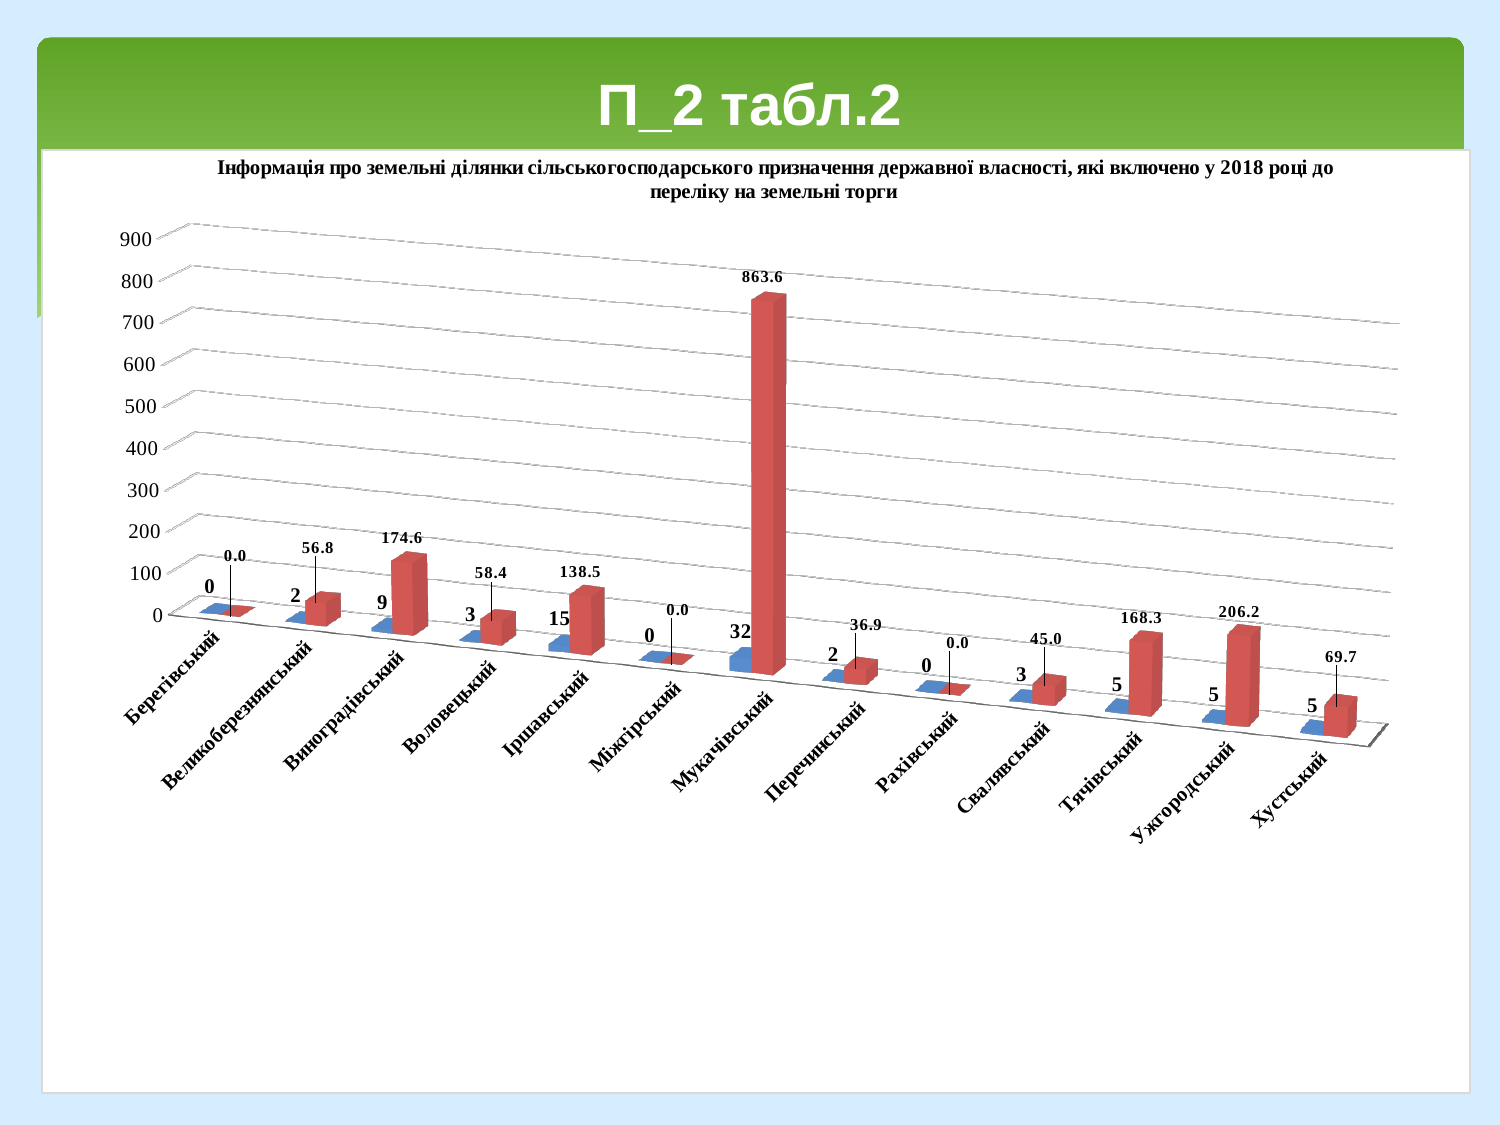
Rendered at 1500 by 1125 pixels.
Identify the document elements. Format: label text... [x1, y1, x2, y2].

title П_2 табл.2 [75, 55, 1425, 148]
chart [41, 148, 1471, 1095]
